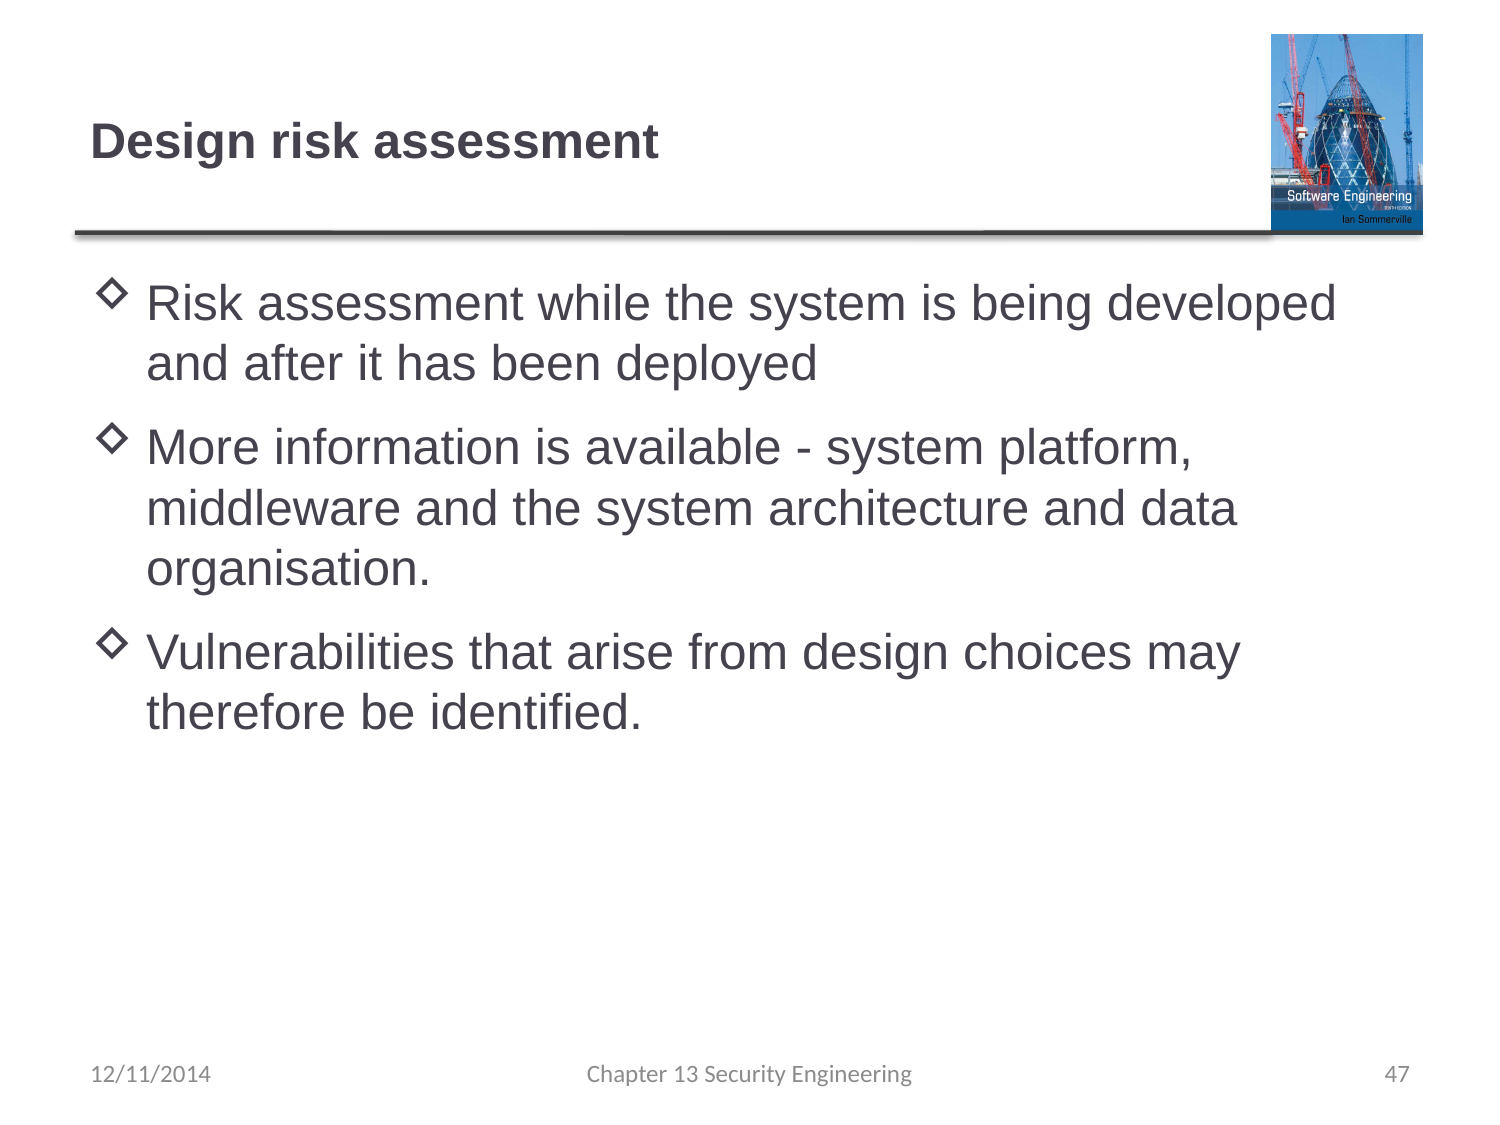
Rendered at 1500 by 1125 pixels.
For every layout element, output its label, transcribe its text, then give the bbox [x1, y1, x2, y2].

picture [1271, 34, 1423, 230]
title Design risk assessment [74, 44, 1272, 233]
list Risk assessment while the system is being developed and after it has been deployed More information is available - system platform, middleware and the system architecture and data organisation. Vulnerabilities that arise from design choices may therefore be identified. [75, 262, 1425, 1005]
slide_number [75, 1042, 425, 1103]
footer Chapter 13 Security Engineering [512, 1042, 988, 1103]
slide_number 47 [1074, 1042, 1425, 1103]
